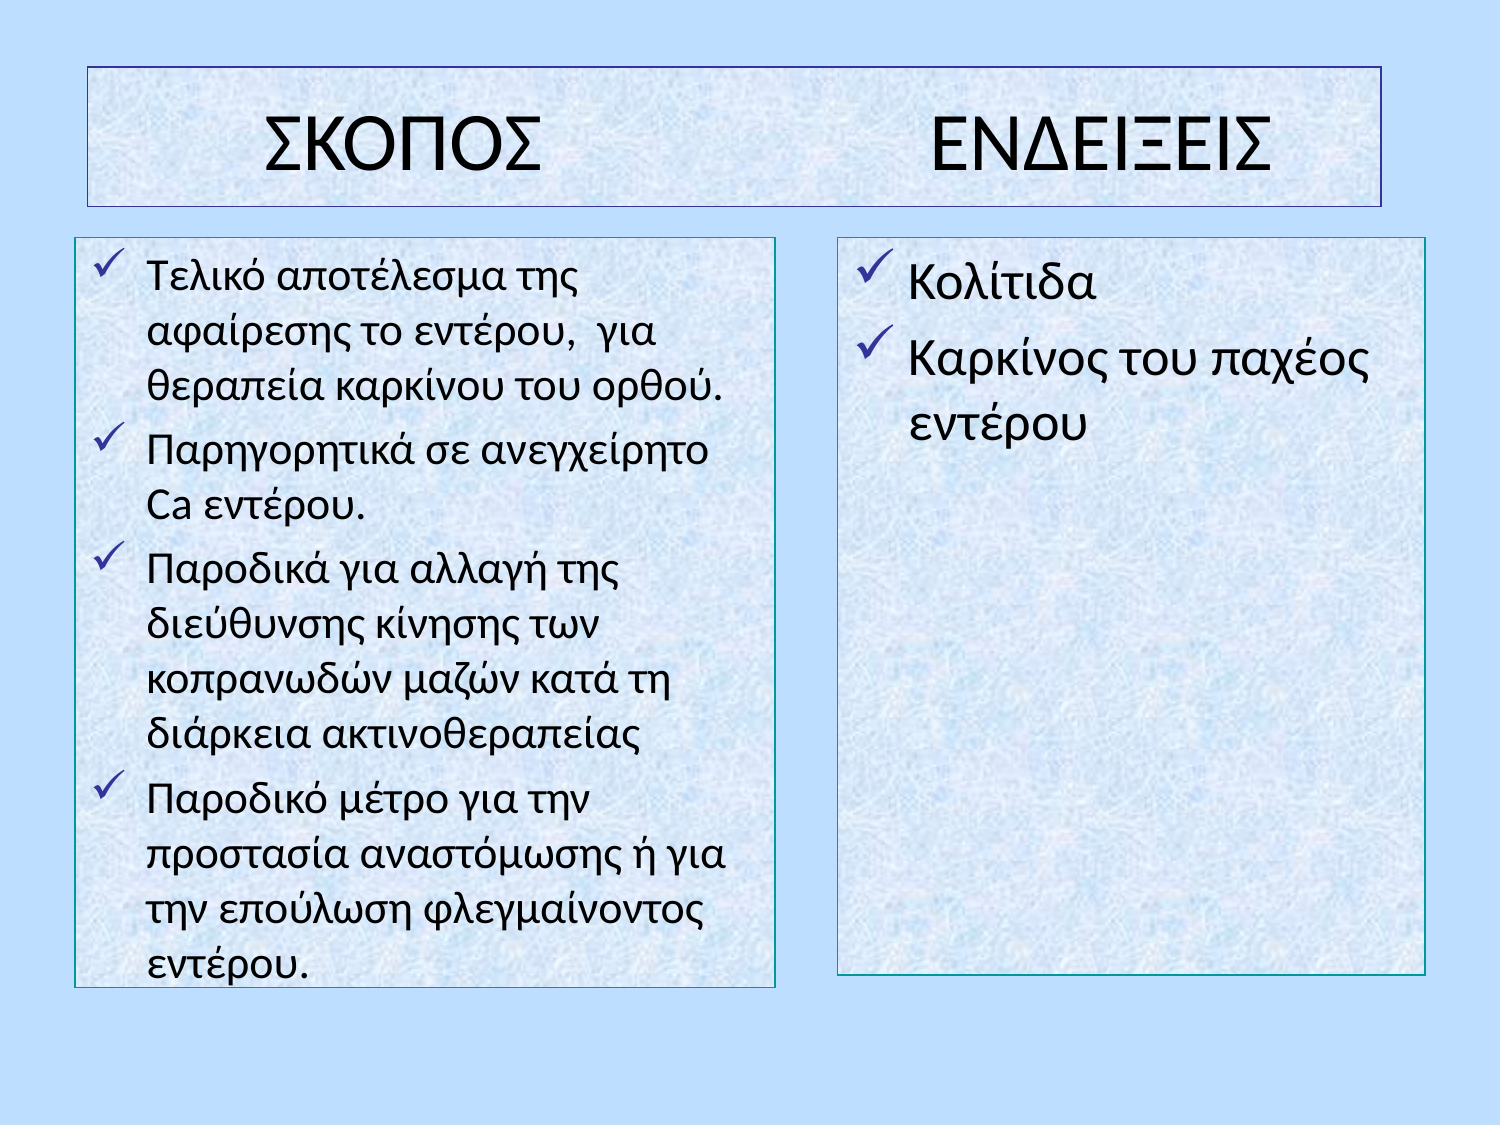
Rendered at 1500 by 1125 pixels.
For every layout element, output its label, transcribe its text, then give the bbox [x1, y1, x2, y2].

list Κολίτιδα Καρκίνος του παχέος εντέρου [837, 237, 1426, 976]
list Τελικό αποτέλεσμα της αφαίρεσης το εντέρου, για θεραπεία καρκίνου του ορθού. Παρηγορητικά σε ανεγχείρητο Ca εντέρου. Παροδικά για αλλαγή της διεύθυνσης κίνησης των κοπρανωδών μαζών κατά τη διάρκεια ακτινοθεραπείας Παροδικό μέτρο για την προστασία αναστόμωσης ή για την επούλωση φλεγμαίνοντος εντέρου. [74, 237, 776, 988]
title ΣΚΟΠΟΣ ΕΝΔΕΙΞΕΙΣ [87, 66, 1382, 207]
